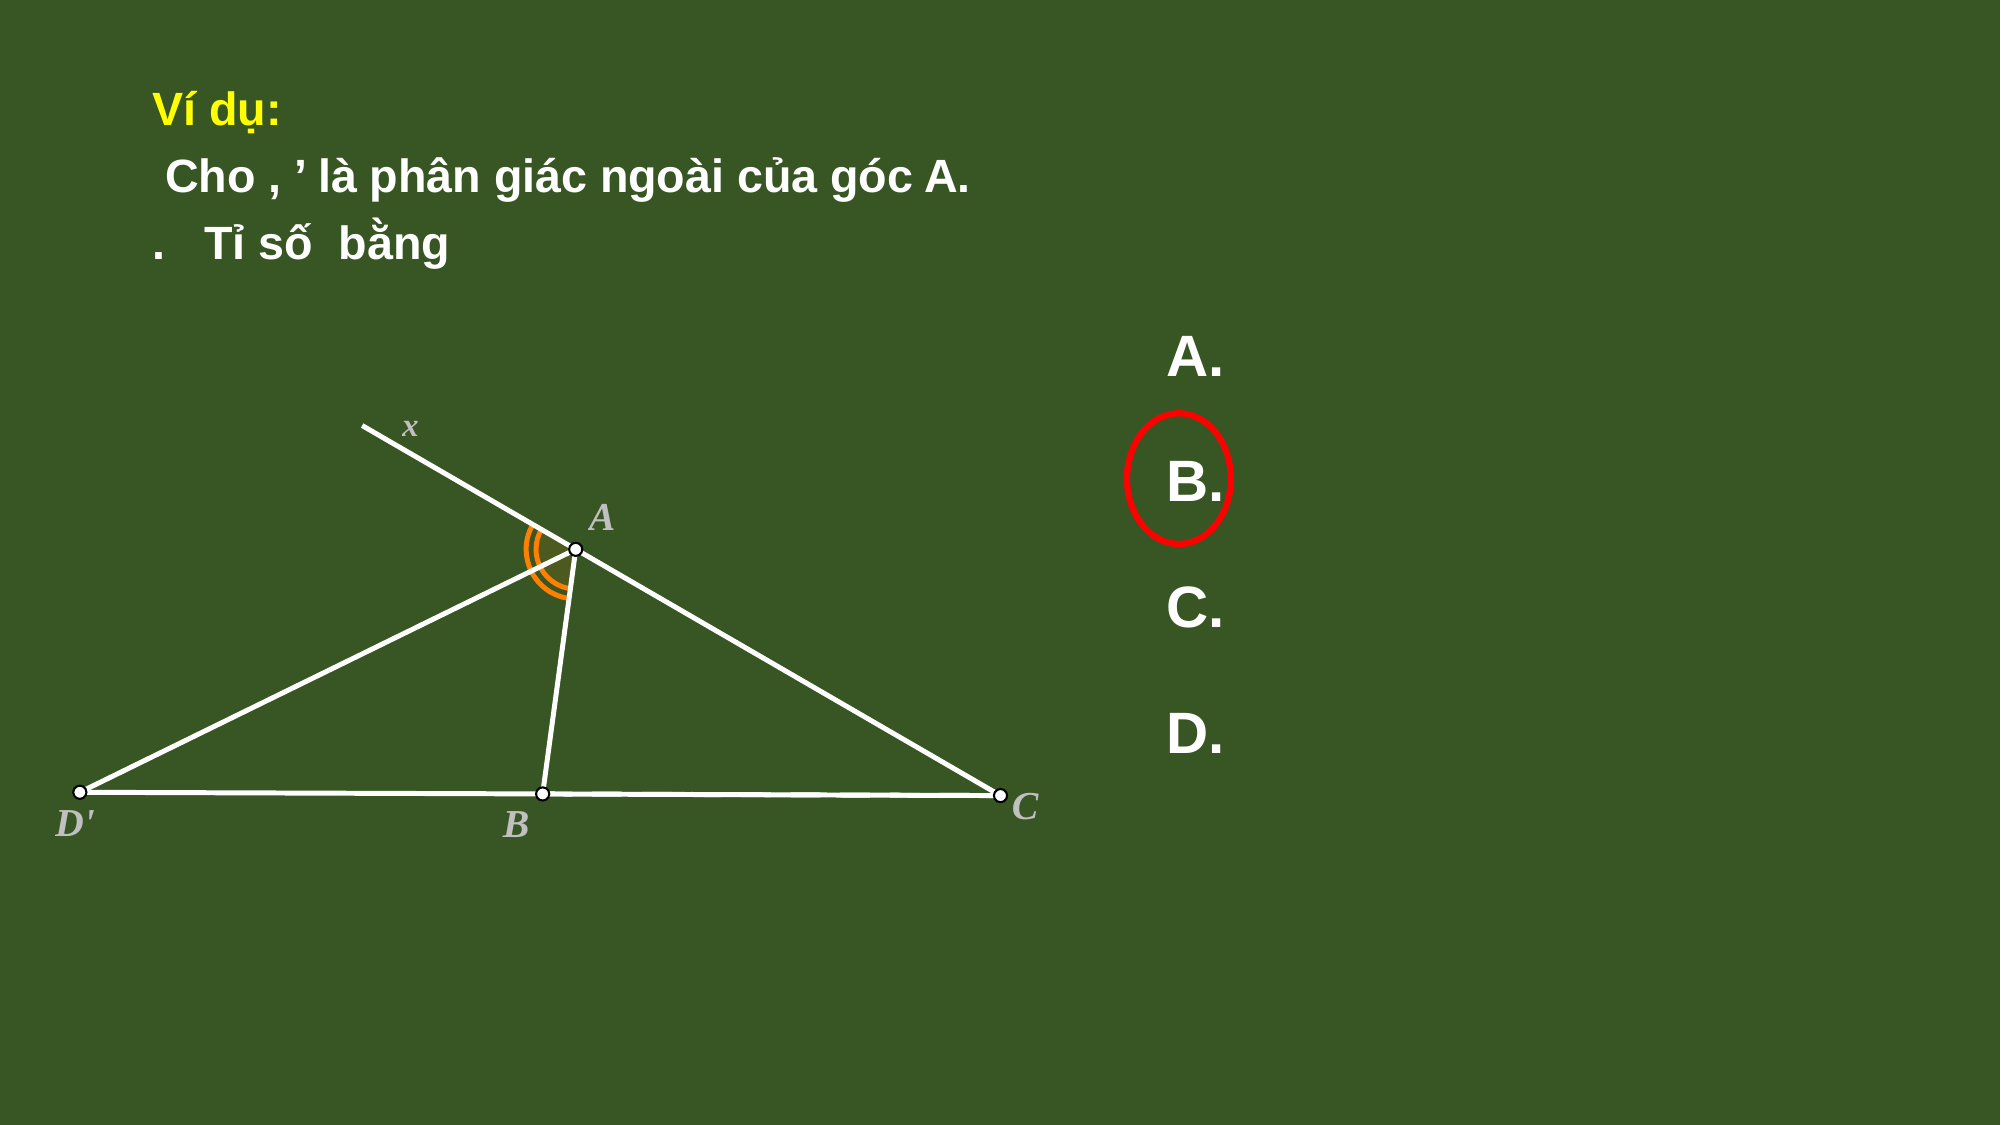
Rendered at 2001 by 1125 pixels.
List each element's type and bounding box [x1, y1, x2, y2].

text_box [1125, 412, 1232, 545]
picture [38, 387, 1061, 866]
